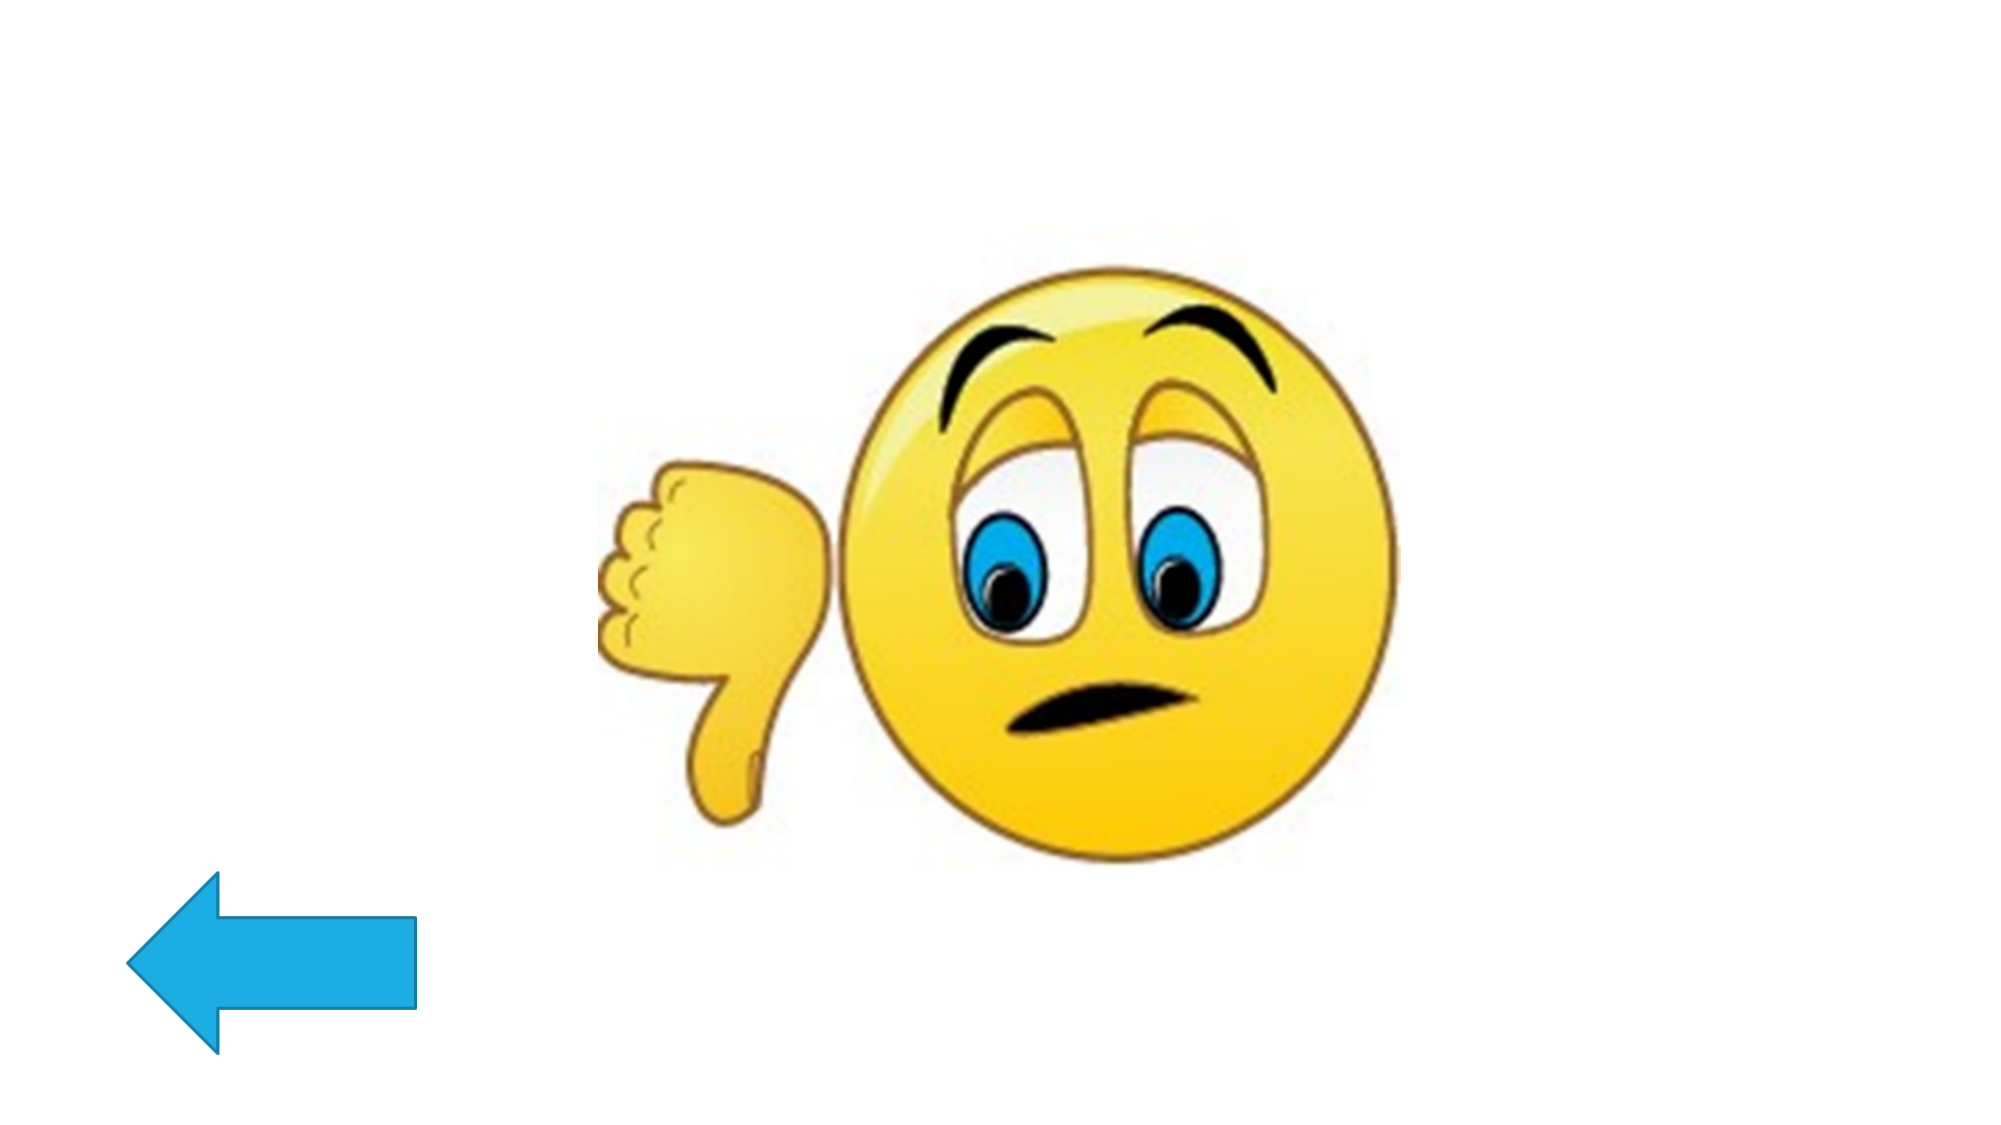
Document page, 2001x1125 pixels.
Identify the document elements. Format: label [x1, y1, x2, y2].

picture [125, 871, 417, 1056]
picture [598, 161, 1402, 964]
